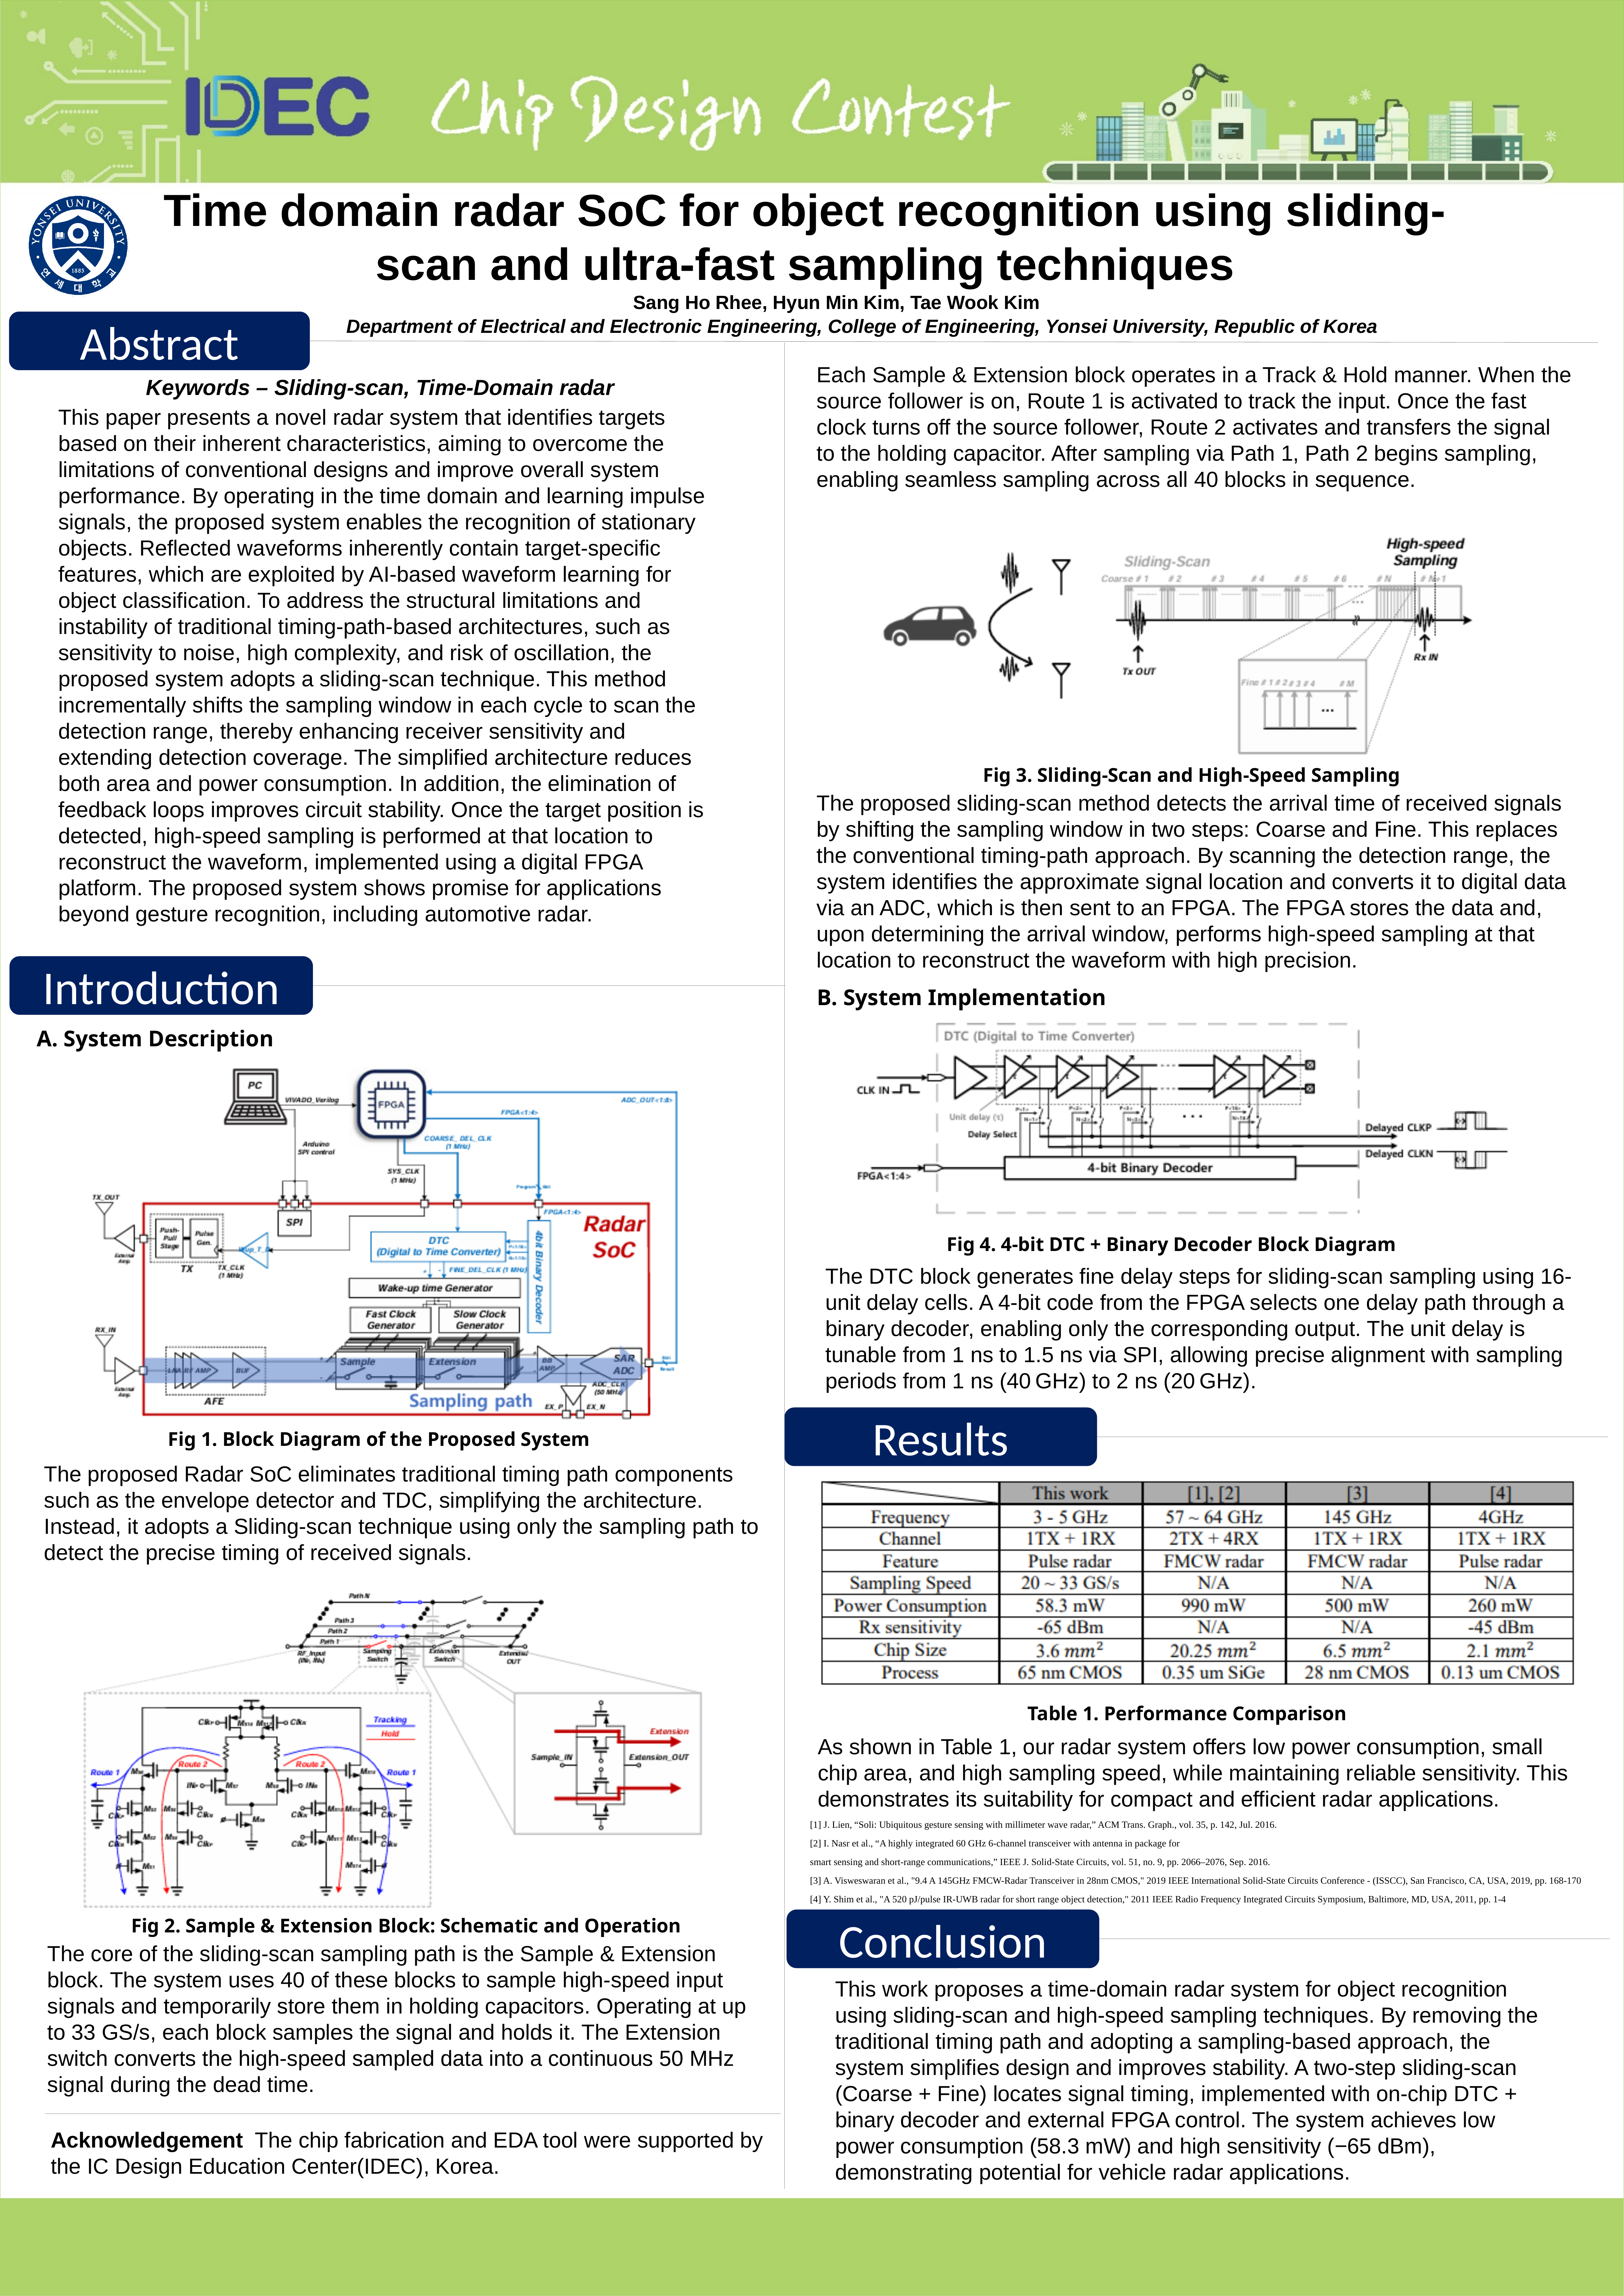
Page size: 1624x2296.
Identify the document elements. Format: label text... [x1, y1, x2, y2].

text_box Fig 2. Sample & Extension Block: Schematic and Operation [76, 1911, 737, 1939]
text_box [309, 341, 1598, 343]
text_box Fig 4. 4-bit DTC + Binary Decoder Block Diagram [840, 1230, 1502, 1258]
text_box The proposed Radar SoC eliminates traditional timing path components such as the envelope detector and TDC, simplifying the architecture. Instead, it adopts a Sliding-scan technique using only the sampling path to detect the precise timing of received signals. [39, 1457, 765, 1567]
text_box Time domain radar SoC for object recognition using sliding-scan and ultra-fast sampling techniques [120, 179, 1491, 292]
text_box As shown in Table 1, our radar system offers low power consumption, small chip area, and high sampling speed, while maintaining reliable sensitivity. This demonstrates its suitability for compact and efficient radar applications. [813, 1730, 1580, 1814]
text_box Keywords – Sliding-scan, Time-Domain radar [0, 371, 779, 402]
text_box Results [785, 1407, 1097, 1466]
text_box The core of the sliding-scan sampling path is the Sample & Extension block. The system uses 40 of these blocks to sample high-speed input signals and temporarily store them in holding capacitors. Operating at up to 33 GS/s, each block samples the signal and holds it. The Extension switch converts the high-speed sampled data into a continuous 50 MHz signal during the dead time. [42, 1937, 769, 2099]
text_box [1] J. Lien, “Soli: Ubiquitous gesture sensing with millimeter wave radar,” ACM Trans. Graph., vol. 35, p. 142, Jul. 2016. [2] I. Nasr et al., “A highly integrated 60 GHz 6-channel transceiver with antenna in package for smart sensing and short-range communications,” IEEE J. Solid-State Circuits, vol. 51, no. 9, pp. 2066–2076, Sep. 2016. [3] A. Visweswaran et al., "9.4 A 145GHz FMCW-Radar Transceiver in 28nm CMOS," 2019 IEEE International Solid-State Circuits Conference - (ISSCC), San Francisco, CA, USA, 2019, pp. 168-170 [4] Y. Shim et al., "A 520 pJ/pulse IR-UWB radar for short range object detection," 2011 IEEE Radio Frequency Integrated Circuits Symposium, Baltimore, MD, USA, 2011, pp. 1-4 [805, 1814, 1604, 1907]
text_box Conclusion [786, 1910, 1100, 1968]
text_box The proposed sliding-scan method detects the arrival time of received signals by shifting the sampling window in two steps: Coarse and Fine. This replaces the conventional timing-path approach. By scanning the detection range, the system identifies the approximate signal location and converts it to digital data via an ADC, which is then sent to an FPGA. The FPGA stores the data and, upon determining the arrival window, performs high-speed sampling at that location to reconstruct the waveform with high precision. [812, 786, 1578, 975]
text_box This work proposes a time-domain radar system for object recognition using sliding-scan and high-speed sampling techniques. By removing the traditional timing path and adopting a sampling-based approach, the system simplifies design and improves stability. A two-step sliding-scan (Coarse + Fine) locates signal timing, implemented with on-chip DTC + binary decoder and external FPGA control. The system achieves low power consumption (58.3 mW) and high sensitivity (−65 dBm), demonstrating potential for vehicle radar applications. [830, 1972, 1557, 2186]
text_box Abstract [9, 312, 310, 370]
text_box Acknowledgement The chip fabrication and EDA tool were supported by the IC Design Education Center(IDEC), Korea. [46, 2123, 772, 2181]
text_box Fig 3. Sliding-Scan and High-Speed Sampling [861, 760, 1523, 786]
text_box Introduction [9, 956, 313, 1015]
text_box Table 1. Performance Comparison [856, 1699, 1518, 1727]
text_box This paper presents a novel radar system that identifies targets based on their inherent characteristics, aiming to overcome the limitations of conventional designs and improve overall system performance. By operating in the time domain and learning impulse signals, the proposed system enables the recognition of stationary objects. Reflected waveforms inherently contain target-specific features, which are exploited by AI-based waveform learning for object classification. To address the structural limitations and instability of traditional timing-path-based architectures, such as sensitivity to noise, high complexity, and risk of oscillation, the proposed system adopts a sliding-scan technique. This method incrementally shifts the sampling window in each cycle to scan the detection range, thereby enhancing receiver sensitivity and extending detection coverage. The simplified architecture reduces both area and power consumption. In addition, the elimination of feedback loops improves circuit stability. Once the target position is detected, high-speed sampling is performed at that location to reconstruct the waveform, implemented using a digital FPGA platform. The proposed system shows promise for applications beyond gesture recognition, including automotive radar. [53, 402, 727, 929]
text_box The DTC block generates fine delay steps for sliding-scan sampling using 16-unit delay cells. A 4-bit code from the FPGA selects one delay path through a binary decoder, enabling only the corresponding output. The unit delay is tunable from 1 ns to 1.5 ns via SPI, allowing precise alignment with sampling periods from 1 ns (40 GHz) to 2 ns (20 GHz). [820, 1259, 1587, 1396]
picture [0, 0, 1624, 2198]
text_box A. System Description [32, 1022, 618, 1053]
text_box Each Sample & Extension block operates in a Track & Hold manner. When the source follower is on, Route 1 is activated to track the input. Once the fast clock turns off the source follower, Route 2 activates and transfers the signal to the holding capacitor. After sampling via Path 1, Path 2 begins sampling, enabling seamless sampling across all 40 blocks in sequence. [812, 358, 1578, 494]
text_box Sang Ho Rhee, Hyun Min Kim, Tae Wook Kim [215, 287, 1459, 316]
text_box B. System Implementation [812, 981, 1398, 1012]
text_box Department of Electrical and Electronic Engineering, College of Engineering, Yonsei University, Republic of Korea [172, 311, 1553, 339]
text_box Fig 1. Block Diagram of the Proposed System [49, 1424, 709, 1452]
